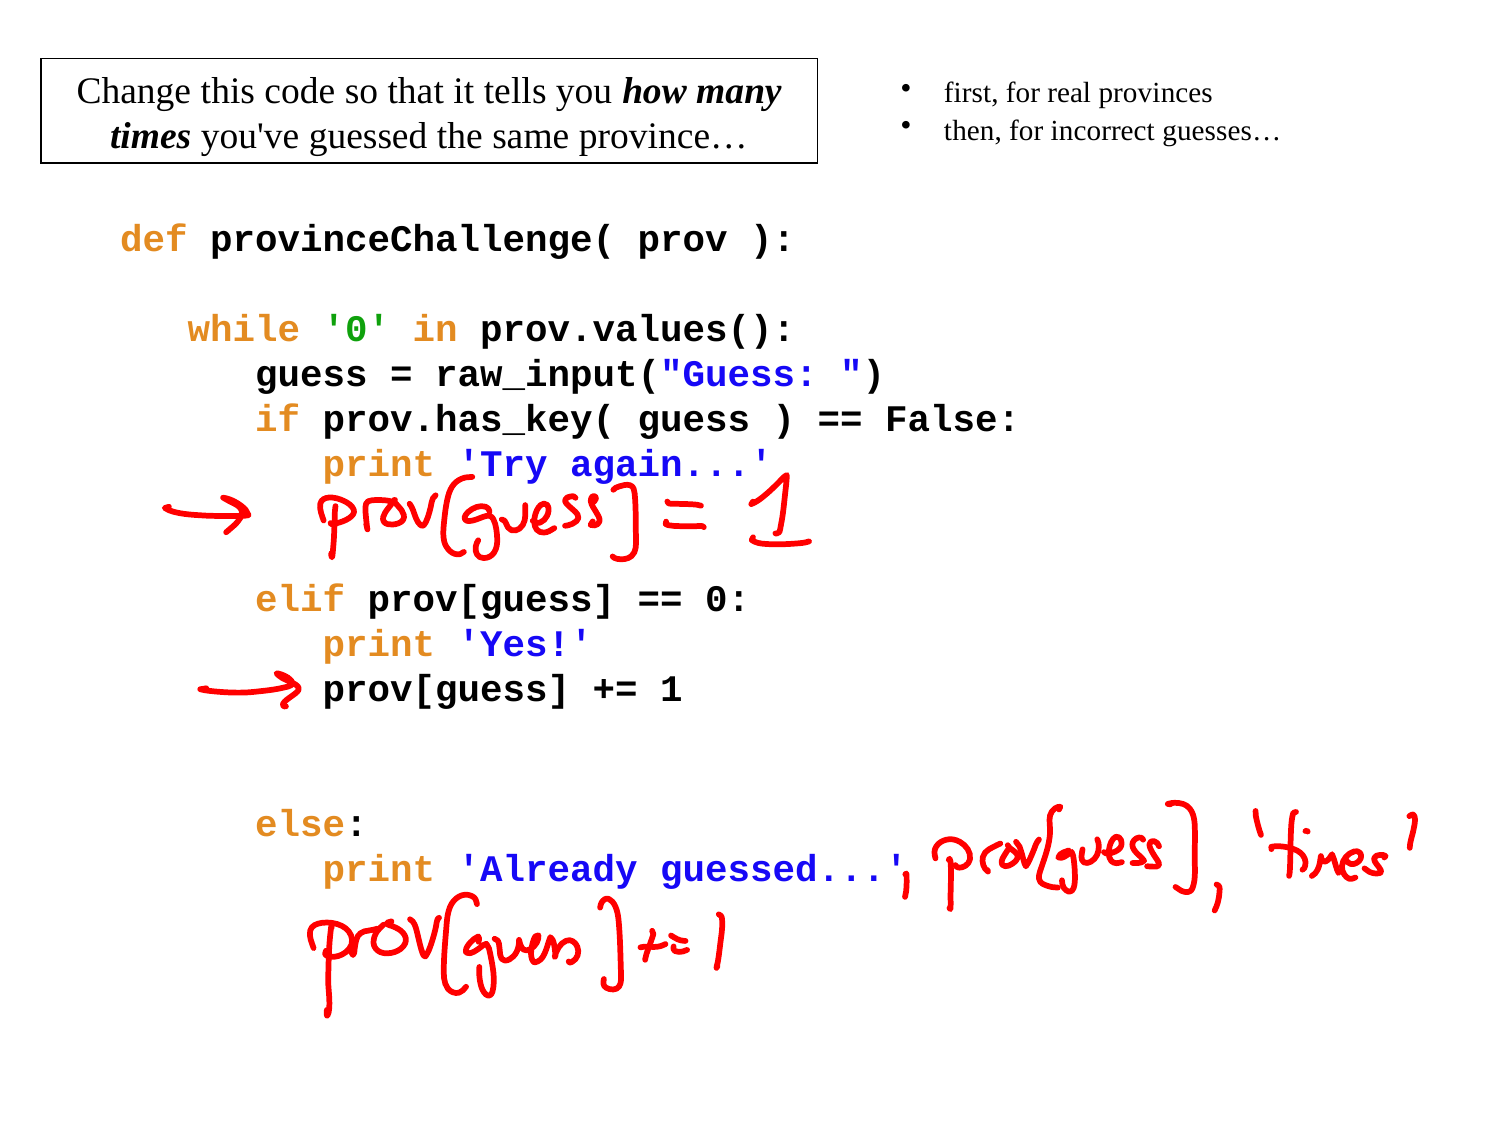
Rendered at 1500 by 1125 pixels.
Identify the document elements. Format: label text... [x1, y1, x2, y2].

text_box [1001, 845, 1018, 867]
text_box [501, 505, 526, 531]
text_box [751, 474, 787, 534]
text_box [982, 843, 1001, 872]
text_box [612, 484, 637, 560]
text_box first, for real provinces [886, 66, 1401, 103]
text_box [443, 476, 498, 559]
text_box [200, 673, 299, 707]
text_box [1271, 811, 1306, 876]
text_box then, for incorrect guesses… [886, 103, 1401, 154]
text_box [640, 930, 666, 960]
text_box [532, 503, 555, 533]
text_box [1038, 806, 1075, 892]
text_box [1147, 841, 1160, 867]
text_box [1081, 839, 1099, 863]
text_box def provinceChallenge( prov ): while '0' in prov.values(): guess = raw_input("Guess: ") if prov.has_key( guess ) == False: print 'Try again...' elif prov[guess] == 0: print 'Yes!' prov[guess] += 1 else: print 'Already guessed...' [105, 206, 1035, 987]
text_box [1214, 884, 1220, 911]
text_box [667, 501, 701, 506]
text_box [600, 898, 622, 990]
text_box [164, 497, 249, 533]
text_box [565, 496, 579, 526]
text_box [673, 946, 688, 952]
text_box [409, 495, 436, 526]
text_box [309, 922, 353, 1016]
text_box [1132, 837, 1145, 864]
text_box [351, 921, 406, 956]
text_box [494, 935, 579, 963]
text_box [1103, 836, 1122, 864]
text_box [320, 497, 354, 558]
text_box [751, 537, 810, 545]
text_box [1364, 854, 1386, 874]
text_box [1311, 854, 1339, 876]
text_box [716, 914, 723, 968]
text_box [1167, 802, 1195, 893]
text_box [410, 917, 440, 957]
text_box [365, 499, 404, 530]
text_box [1409, 814, 1416, 848]
text_box [1341, 851, 1362, 879]
text_box [1016, 839, 1039, 867]
text_box [590, 496, 600, 526]
text_box [443, 894, 494, 996]
text_box [934, 839, 970, 910]
text_box [665, 521, 704, 528]
text_box Change this code so that it tells you how many times you've guessed the same province… [40, 58, 818, 163]
